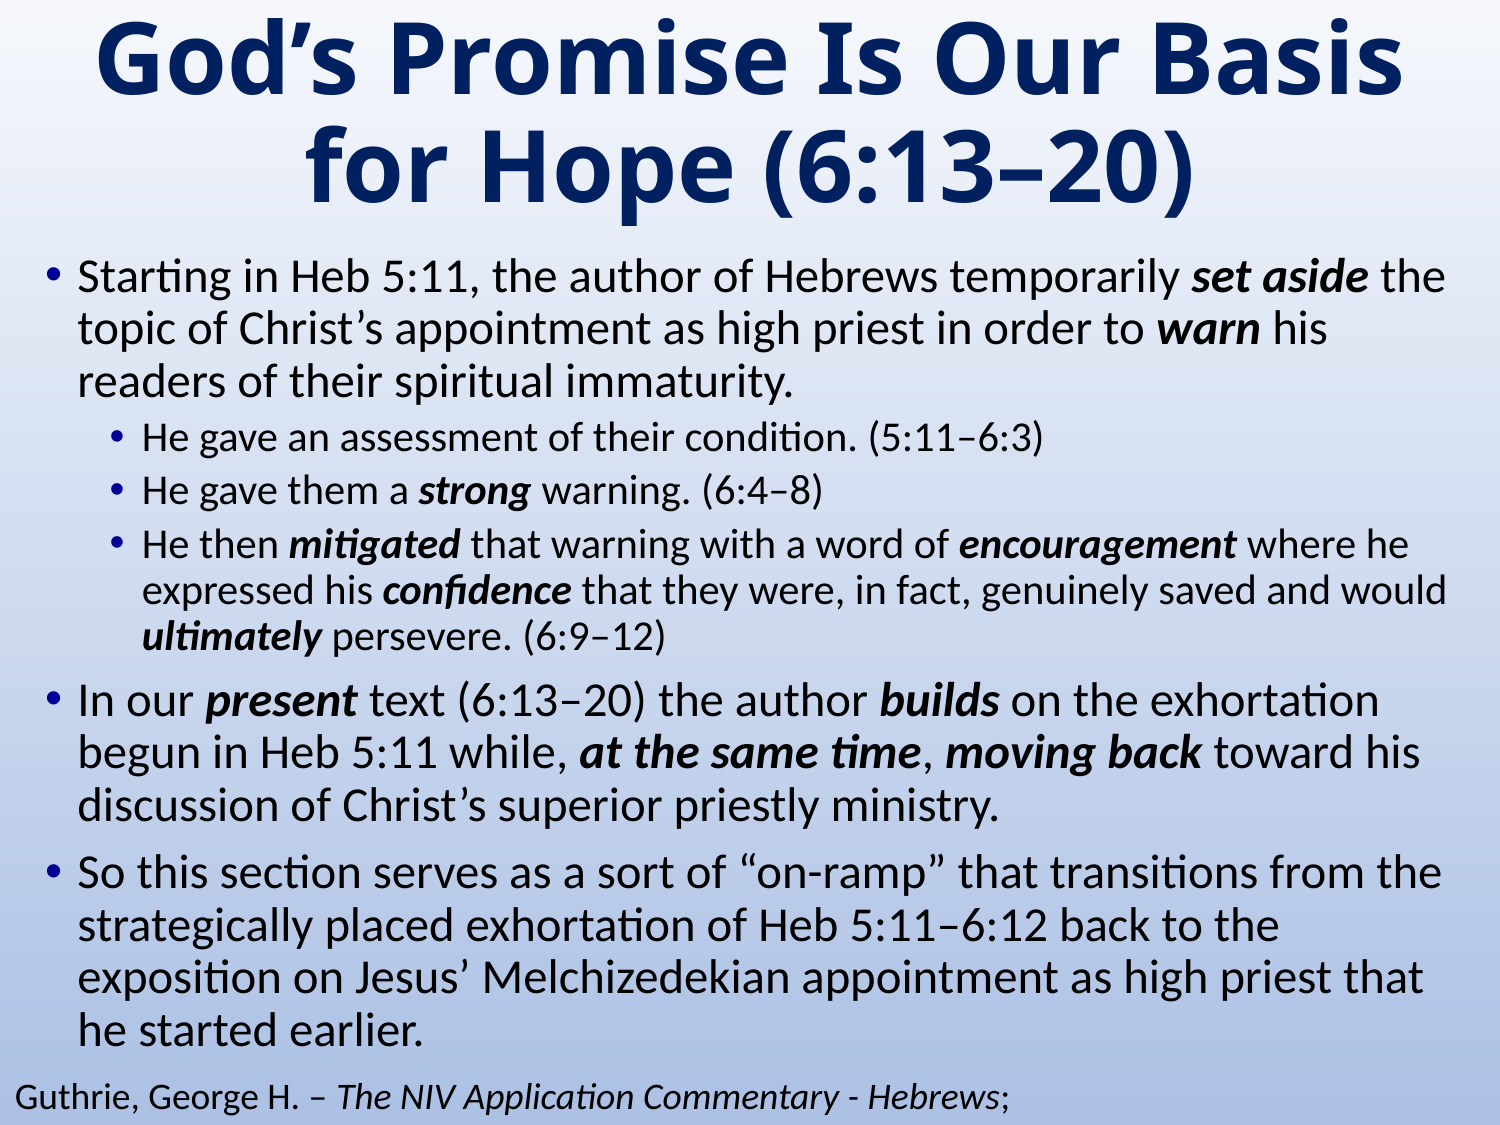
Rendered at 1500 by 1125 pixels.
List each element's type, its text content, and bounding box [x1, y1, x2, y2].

text_box Guthrie, George H. – The NIV Application Commentary - Hebrews; [0, 1064, 1500, 1125]
list Starting in Heb 5:11, the author of Hebrews temporarily set aside the topic of Christ’s appointment as high priest in order to warn his readers of their spiritual immaturity. He gave an assessment of their condition. (5:11–6:3) He gave them a strong warning. (6:4–8) He then mitigated that warning with a word of encouragement where he expressed his confidence that they were, in fact, genuinely saved and would ultimately persevere. (6:9–12) In our present text (6:13–20) the author builds on the exhortation begun in Heb 5:11 while, at the same time, moving back toward his discussion of Christ’s superior priestly ministry. So this section serves as a sort of “on-ramp” that transitions from the strategically placed exhortation of Heb 5:11–6:12 back to the exposition on Jesus’ Melchizedekian appointment as high priest that he started earlier. [30, 242, 1469, 1064]
title God’s Promise Is Our Basis for Hope (6:13–20) [0, 0, 1500, 233]
